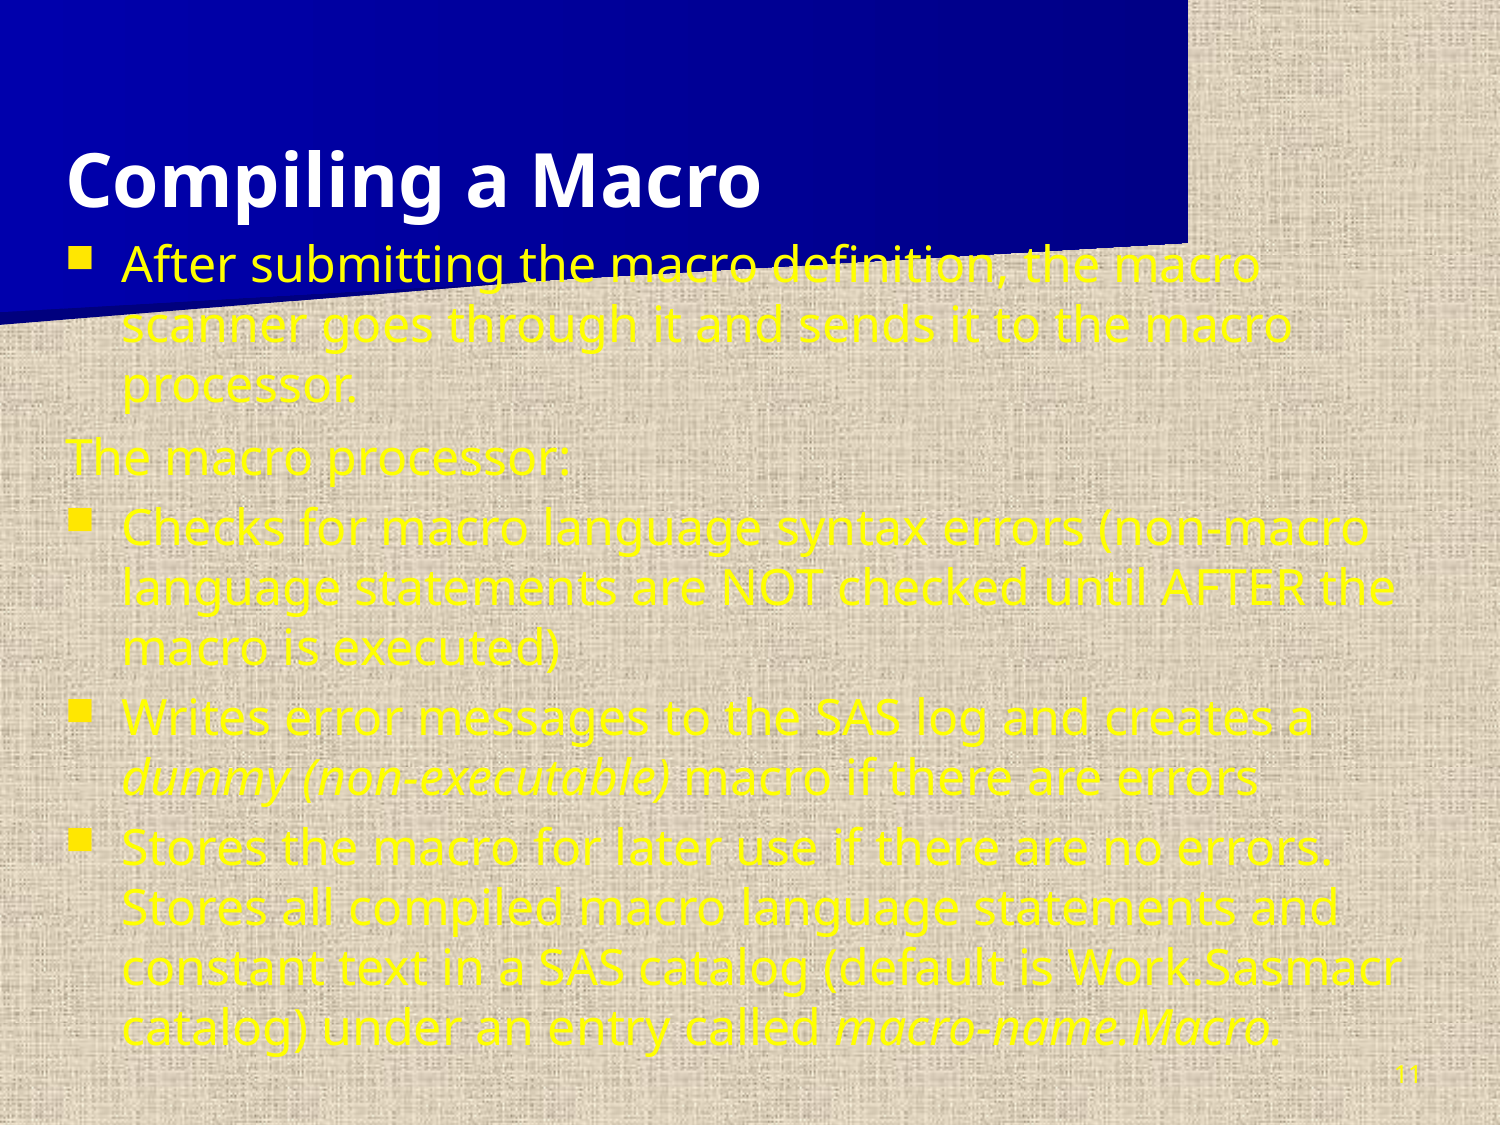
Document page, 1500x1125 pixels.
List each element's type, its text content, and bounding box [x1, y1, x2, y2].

slide_number 11 [512, 1026, 1438, 1101]
list Compiling a Macro After submitting the macro definition, the macro scanner goes through it and sends it to the macro processor. The macro processor: Checks for macro language syntax errors (non-macro language statements are NOT checked until AFTER the macro is executed) Writes error messages to the SAS log and creates a dummy (non-executable) macro if there are errors Stores the macro for later use if there are no errors. Stores all compiled macro language statements and constant text in a SAS catalog (default is Work.Sasmacr catalog) under an entry called macro-name.Macro. [49, 124, 1451, 1026]
picture [0, 0, 1500, 1125]
